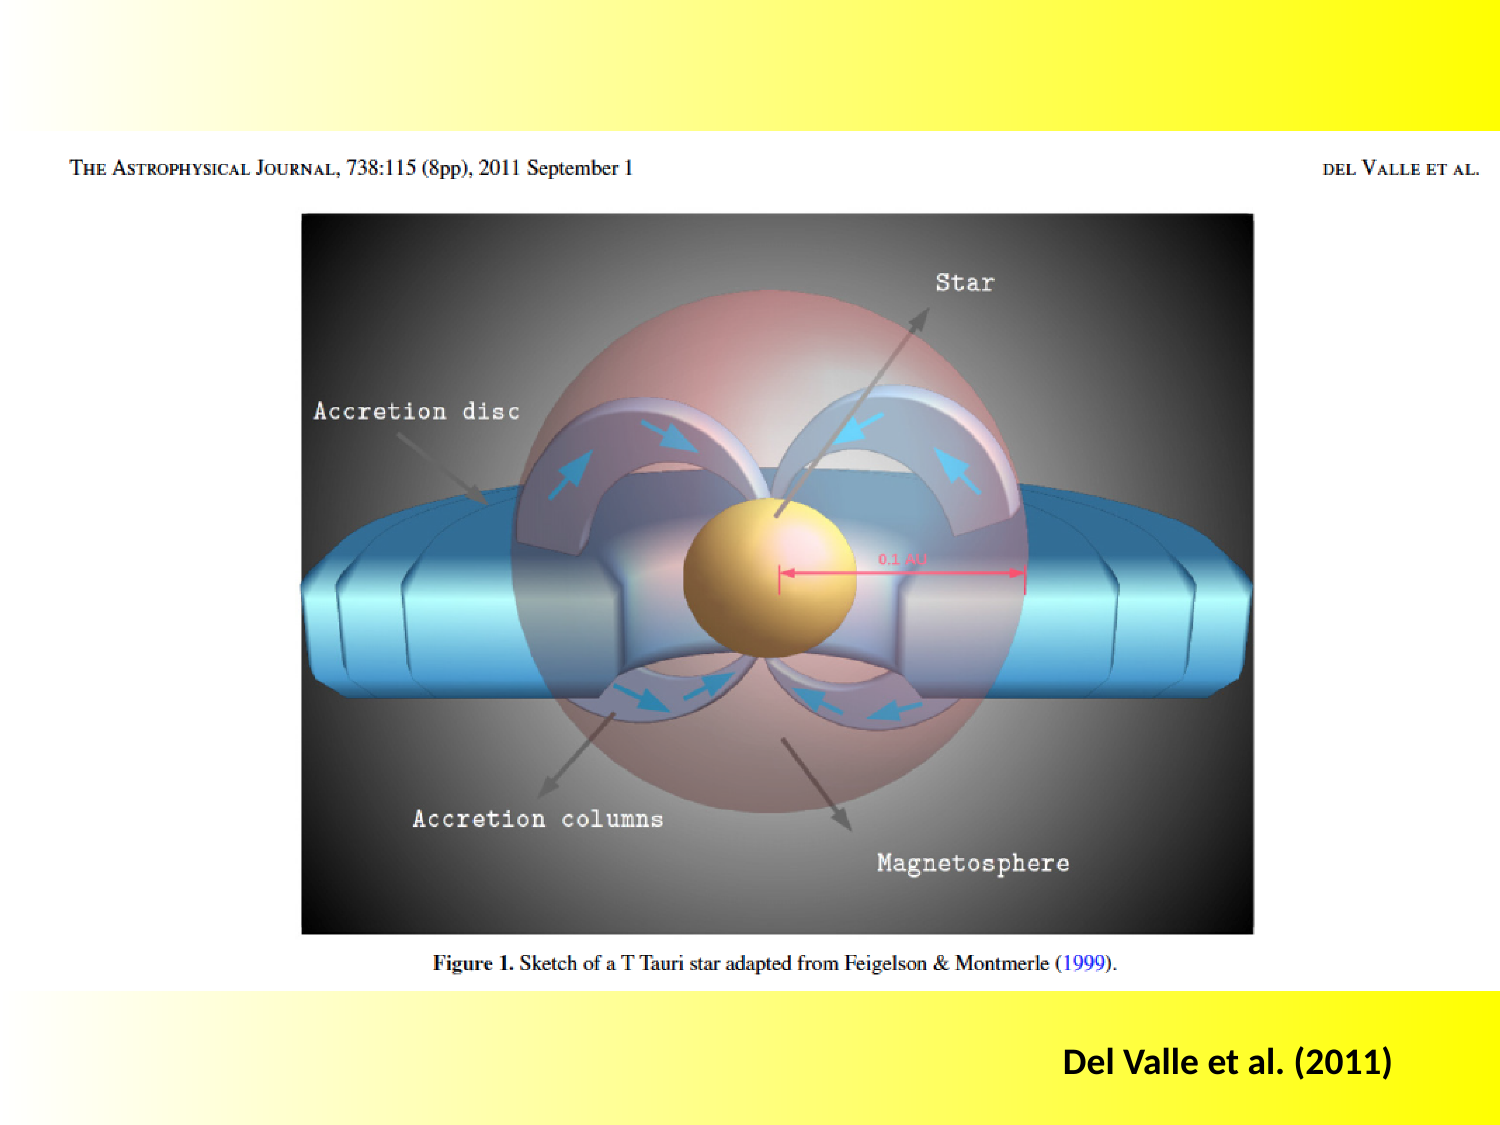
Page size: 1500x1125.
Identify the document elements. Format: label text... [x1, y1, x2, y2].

picture [0, 131, 1500, 992]
text_box Del Valle et al. (2011) [988, 1029, 1469, 1090]
